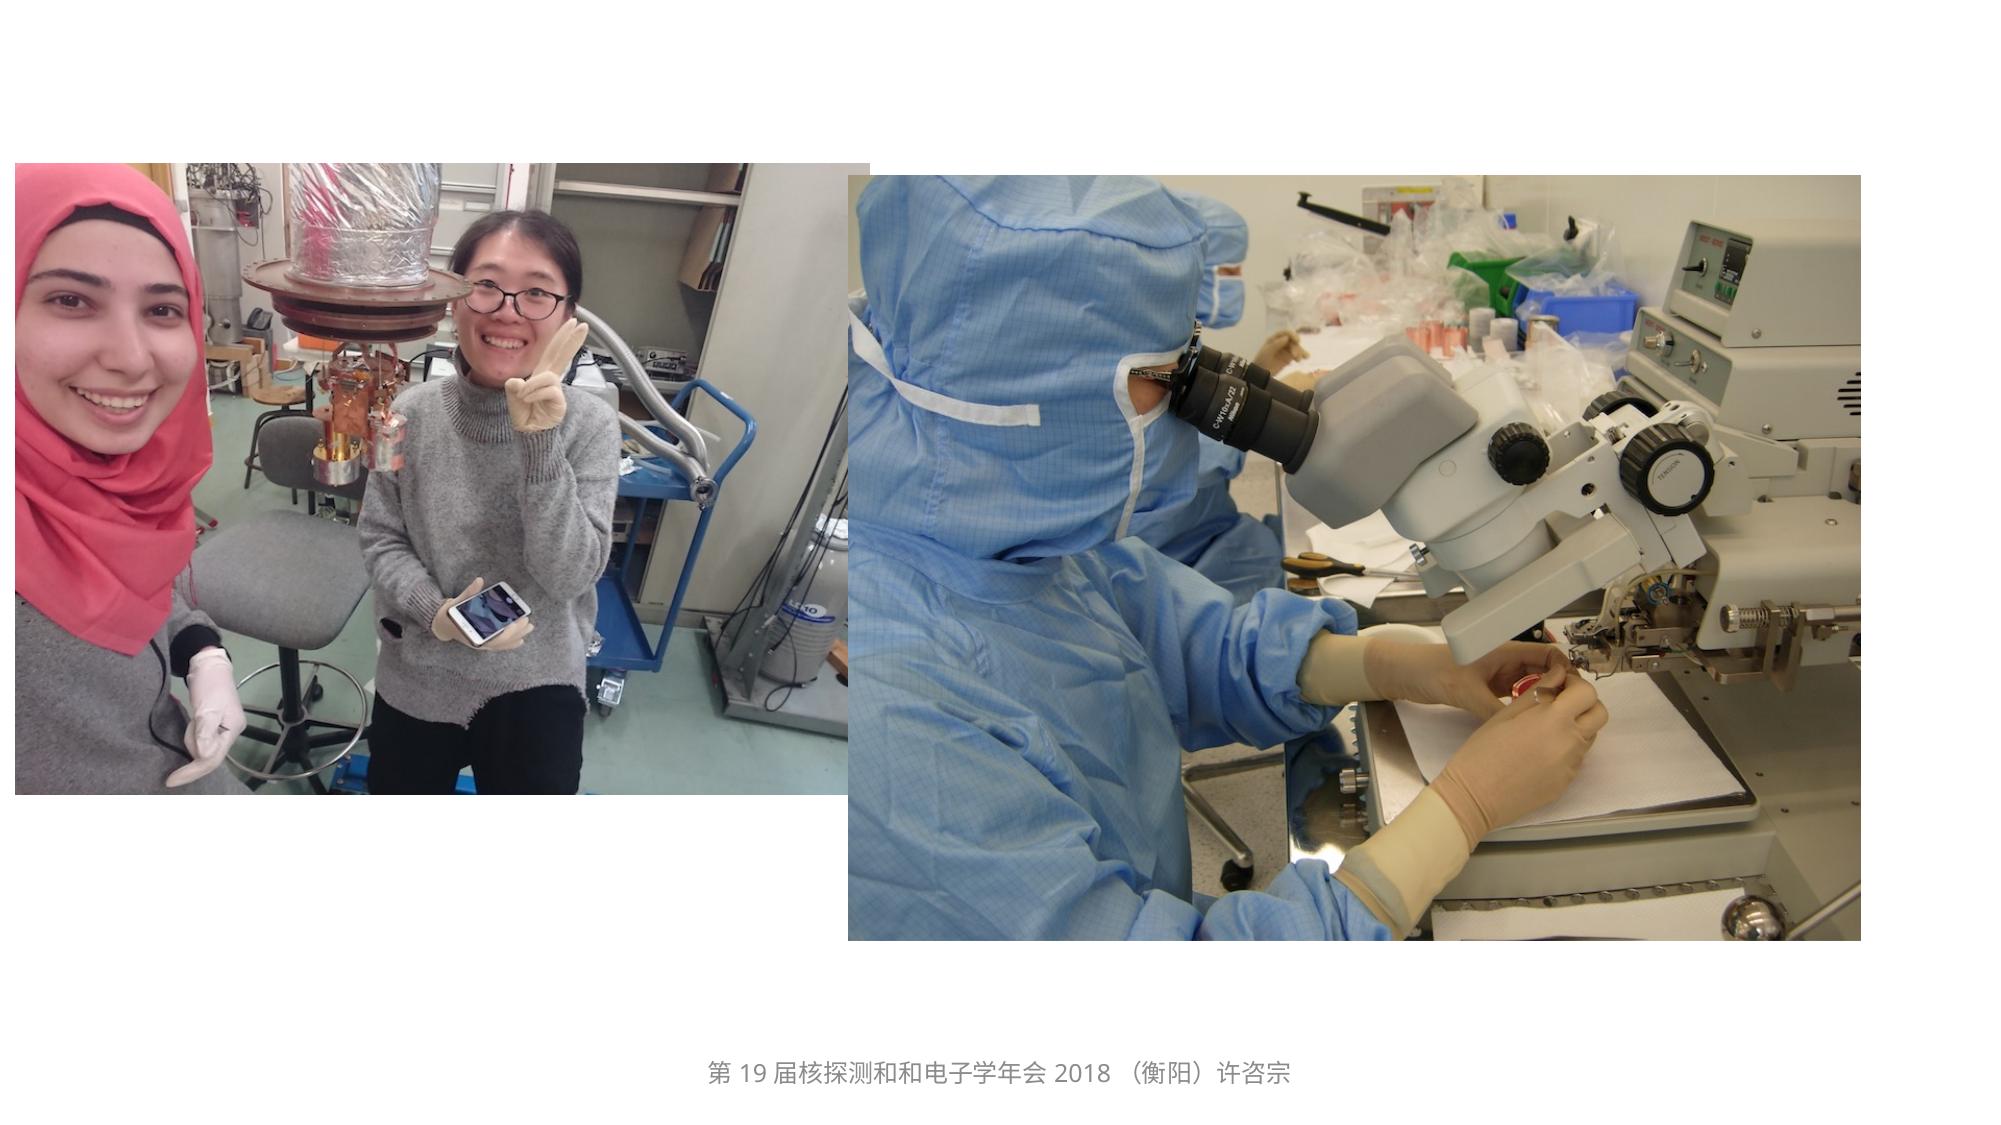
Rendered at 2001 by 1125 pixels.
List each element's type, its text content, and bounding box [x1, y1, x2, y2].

footer 第19届核探测和和电子学年会2018（衡阳）许咨宗 [662, 1042, 1338, 1103]
picture [15, 163, 1861, 941]
